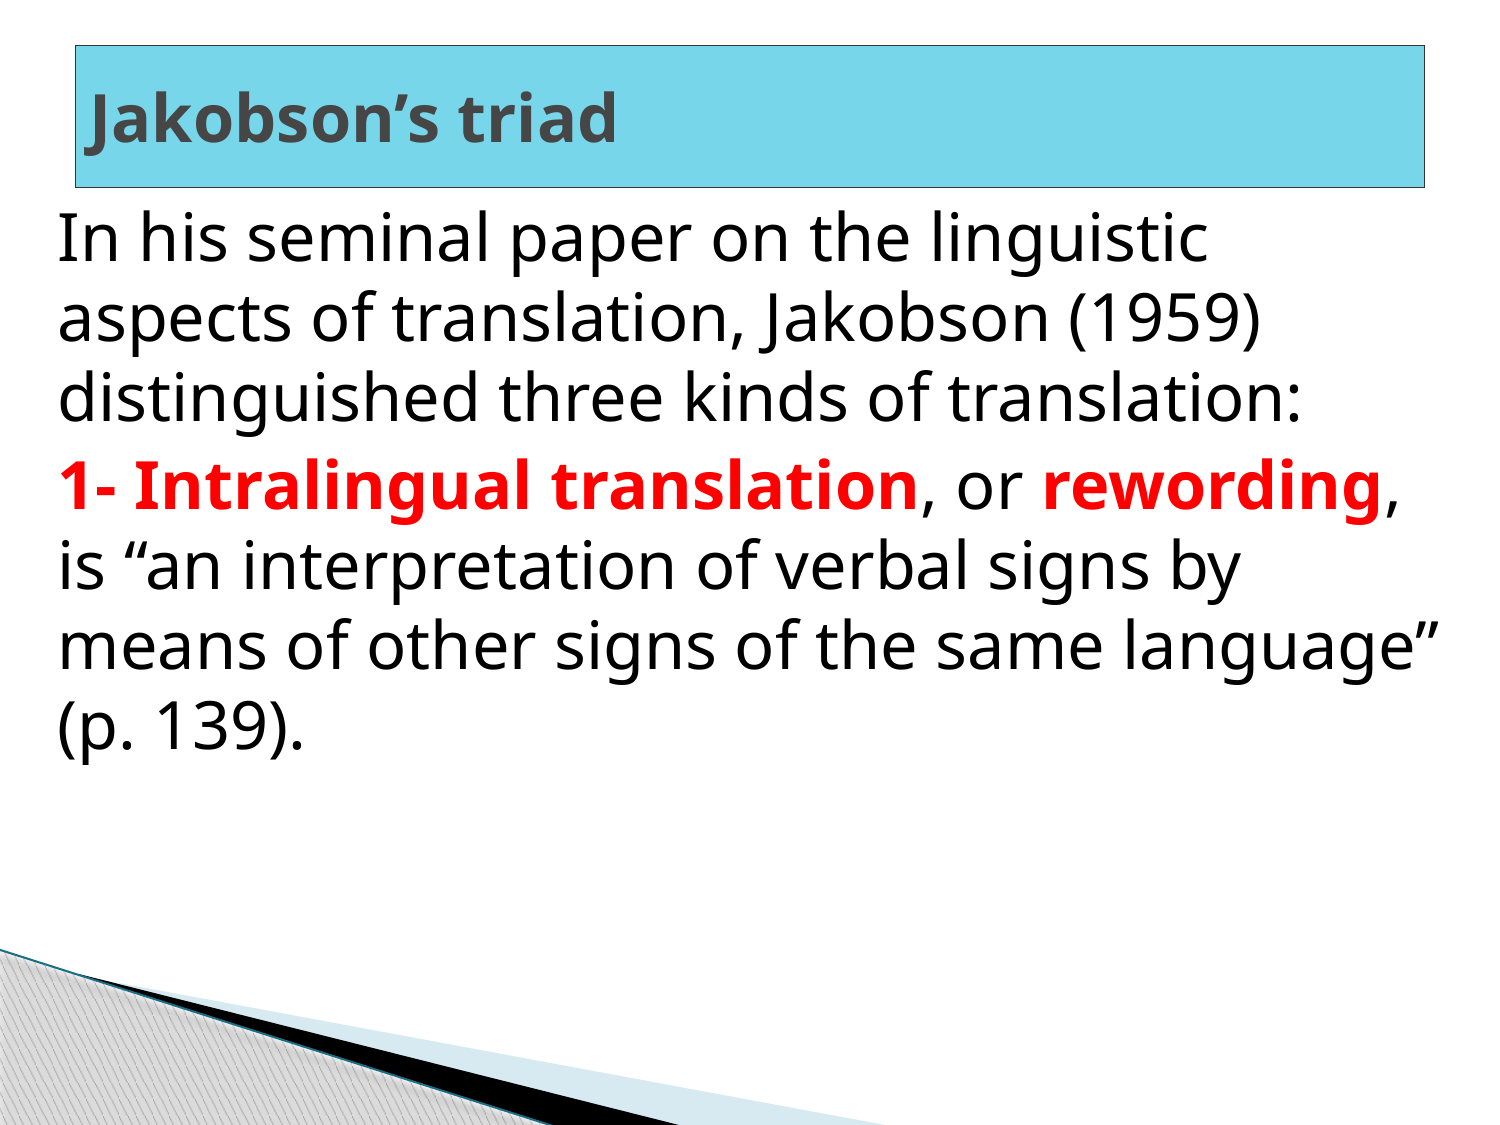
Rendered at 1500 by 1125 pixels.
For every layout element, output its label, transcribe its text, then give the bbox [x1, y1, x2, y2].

title Jakobson’s triad [75, 45, 1425, 188]
list In his seminal paper on the linguistic aspects of translation, Jakobson (1959) distinguished three kinds of translation: 1- Intralingual translation, or rewording, is “an interpretation of verbal signs by means of other signs of the same language” (p. 139). [24, 187, 1471, 986]
